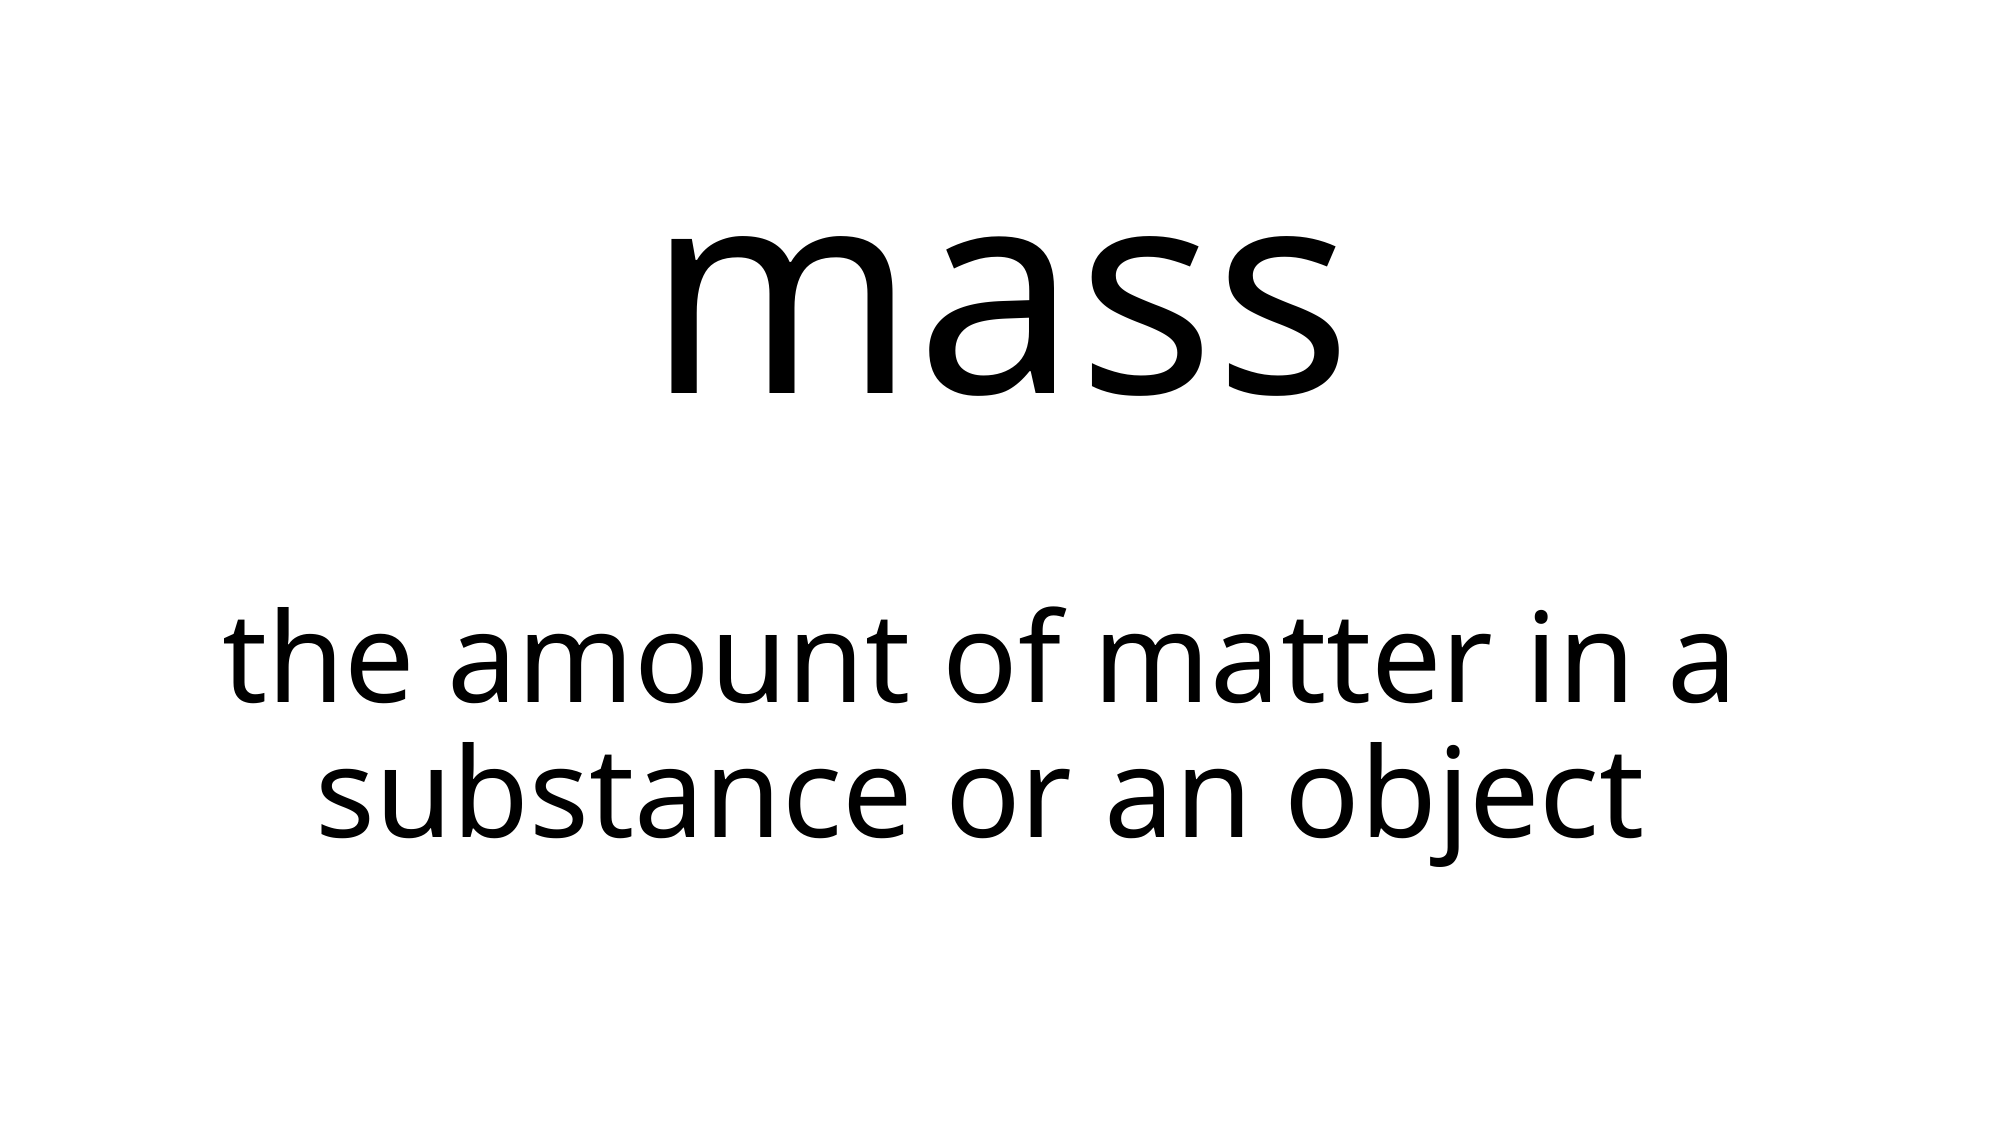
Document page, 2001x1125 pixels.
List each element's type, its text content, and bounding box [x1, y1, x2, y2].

list the amount of matter in a substance or an object [118, 587, 1844, 1050]
title mass [137, 59, 1863, 541]
